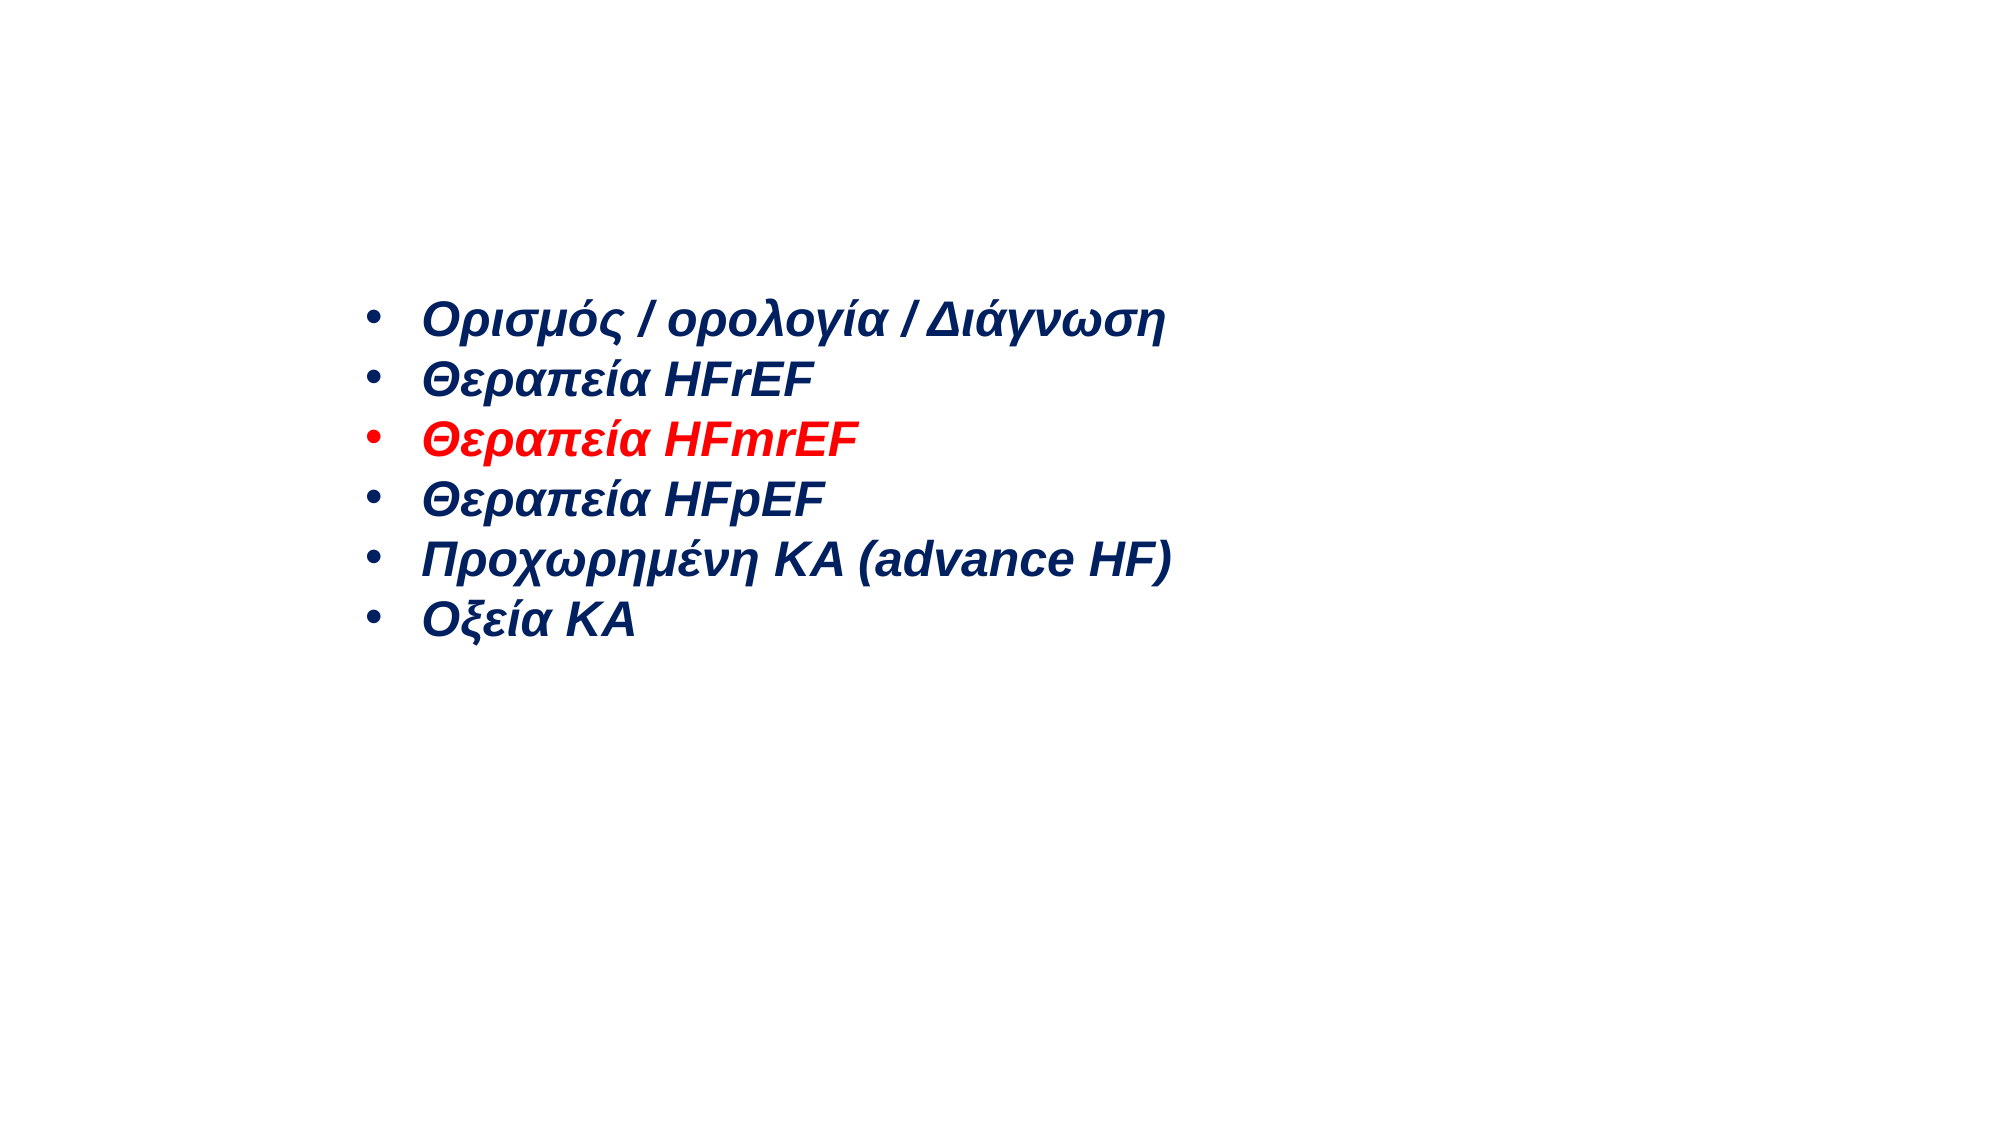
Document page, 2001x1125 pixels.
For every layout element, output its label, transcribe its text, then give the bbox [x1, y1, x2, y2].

text_box Ορισμός / ορολογία / Διάγνωση Θεραπεία HFrEF Θεραπεία HFmrEF Θεραπεία HFpEF Προχωρημένη ΚΑ (advance HF) Οξεία ΚΑ [350, 278, 1721, 774]
